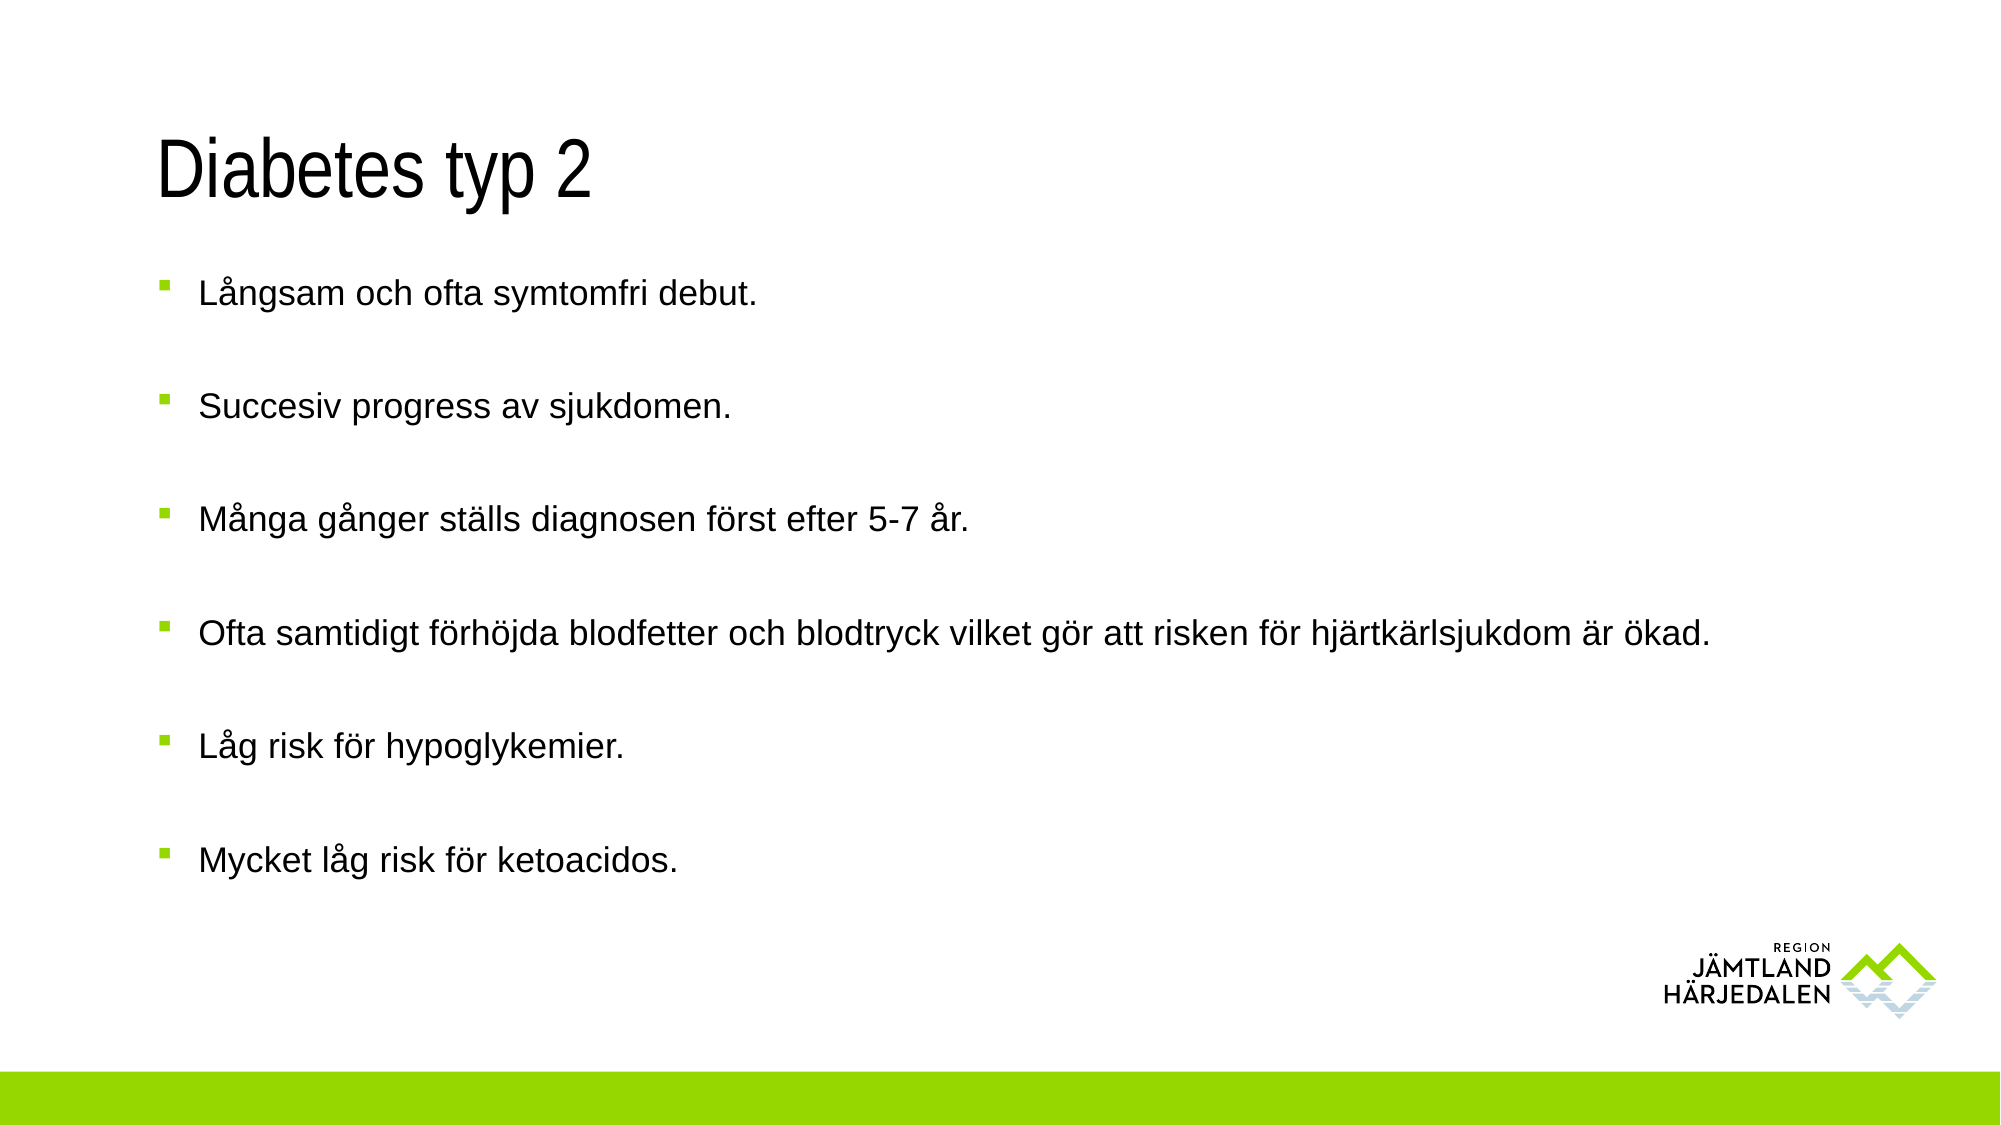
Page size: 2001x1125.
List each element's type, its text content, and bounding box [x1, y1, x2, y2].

list Långsam och ofta symtomfri debut. Succesiv progress av sjukdomen. Många gånger ställs diagnosen först efter 5-7 år. Ofta samtidigt förhöjda blodfetter och blodtryck vilket gör att risken för hjärtkärlsjukdom är ökad. Låg risk för hypoglykemier. Mycket låg risk för ketoacidos. [141, 257, 1859, 891]
title Diabetes typ 2 [141, 118, 1859, 225]
